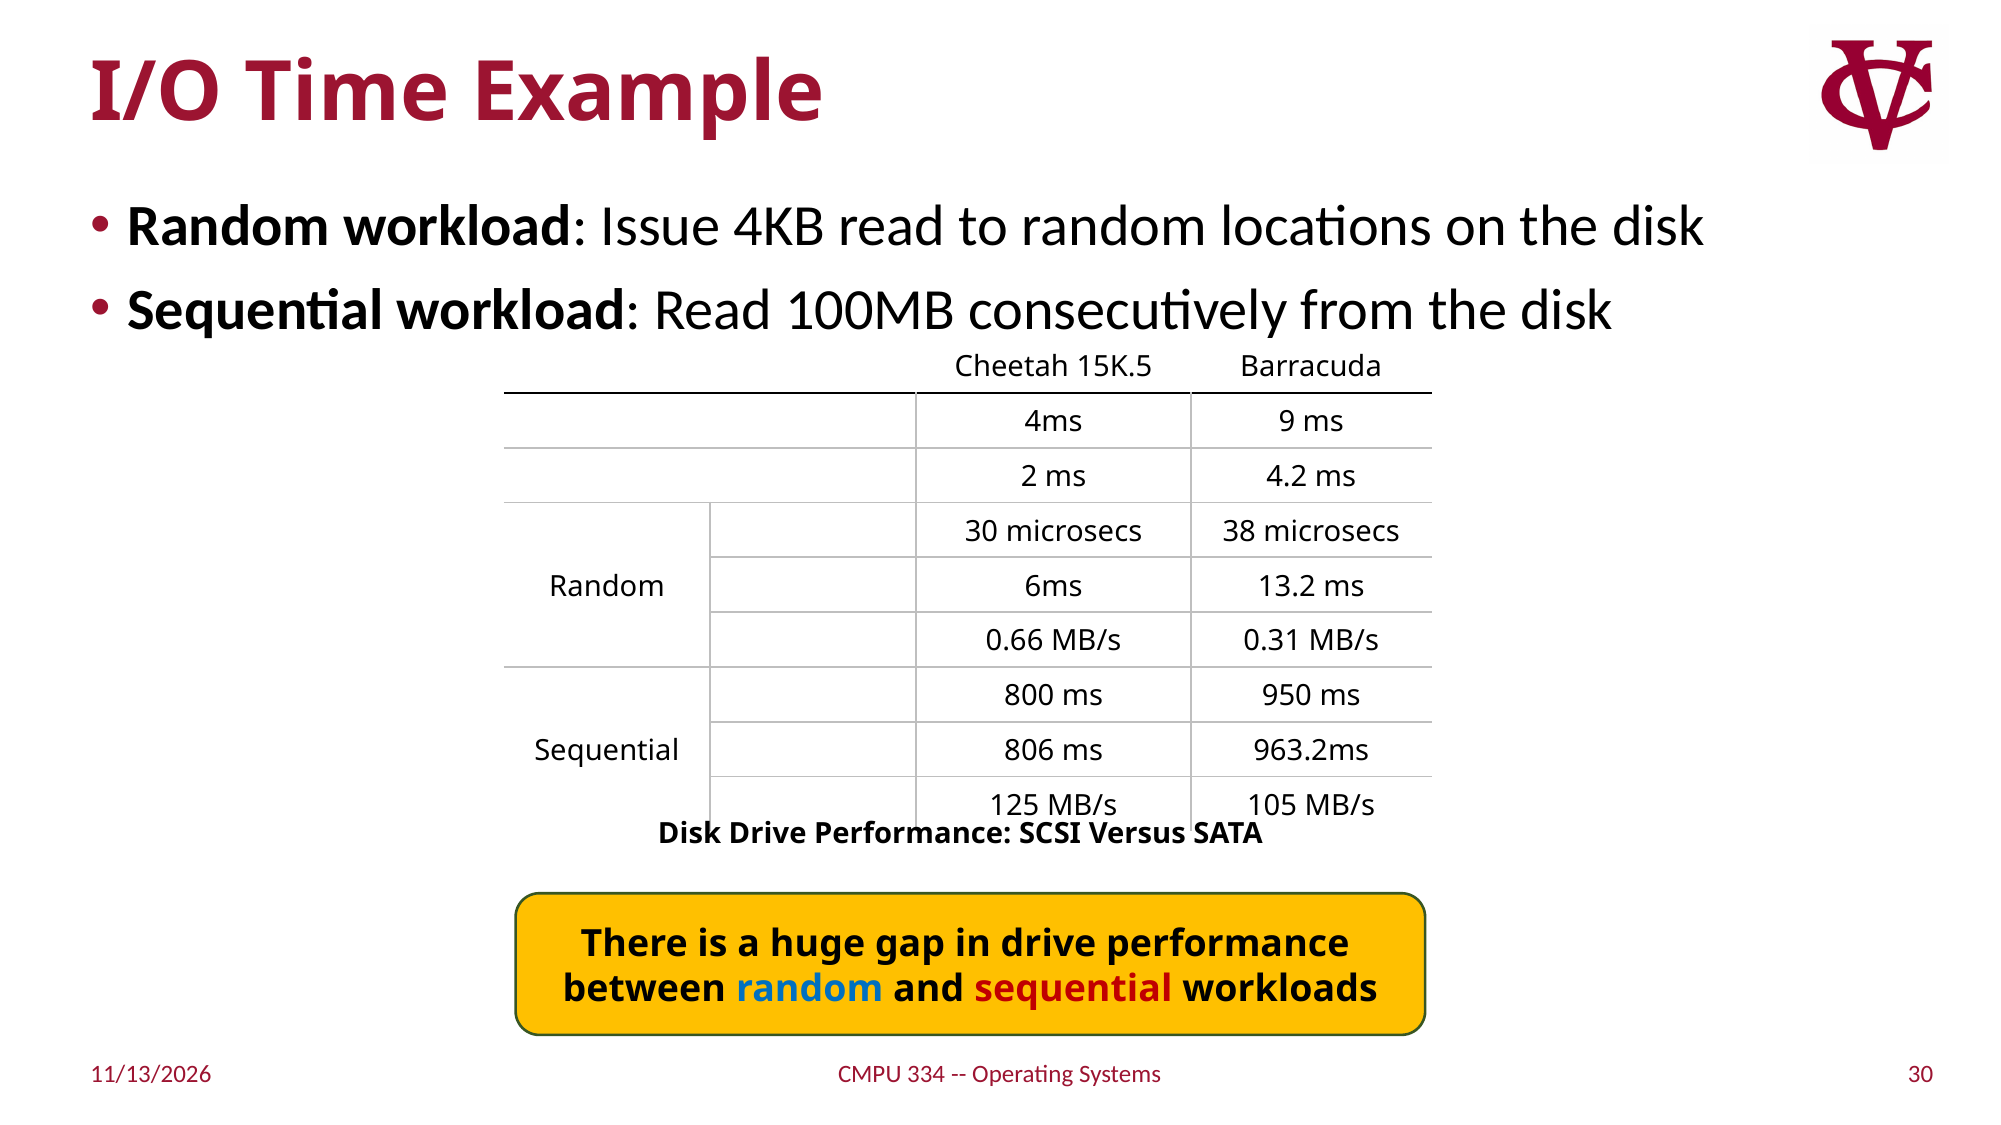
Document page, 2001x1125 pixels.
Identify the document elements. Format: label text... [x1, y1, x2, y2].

title I/O Time Example [75, 37, 1793, 151]
list Random workload: Issue 4KB read to random locations on the disk Sequential workload: Read 100MB consecutively from the disk [75, 187, 1925, 1006]
text_box There is a huge gap in drive performance between random and sequential workloads [514, 891, 1427, 1037]
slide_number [75, 1042, 640, 1103]
slide_number 30 [1384, 1042, 1949, 1103]
footer CMPU 334 -- Operating Systems [662, 1042, 1338, 1103]
picture [1809, 24, 1949, 164]
text_box Disk Drive Performance: SCSI Versus SATA [551, 807, 1371, 857]
